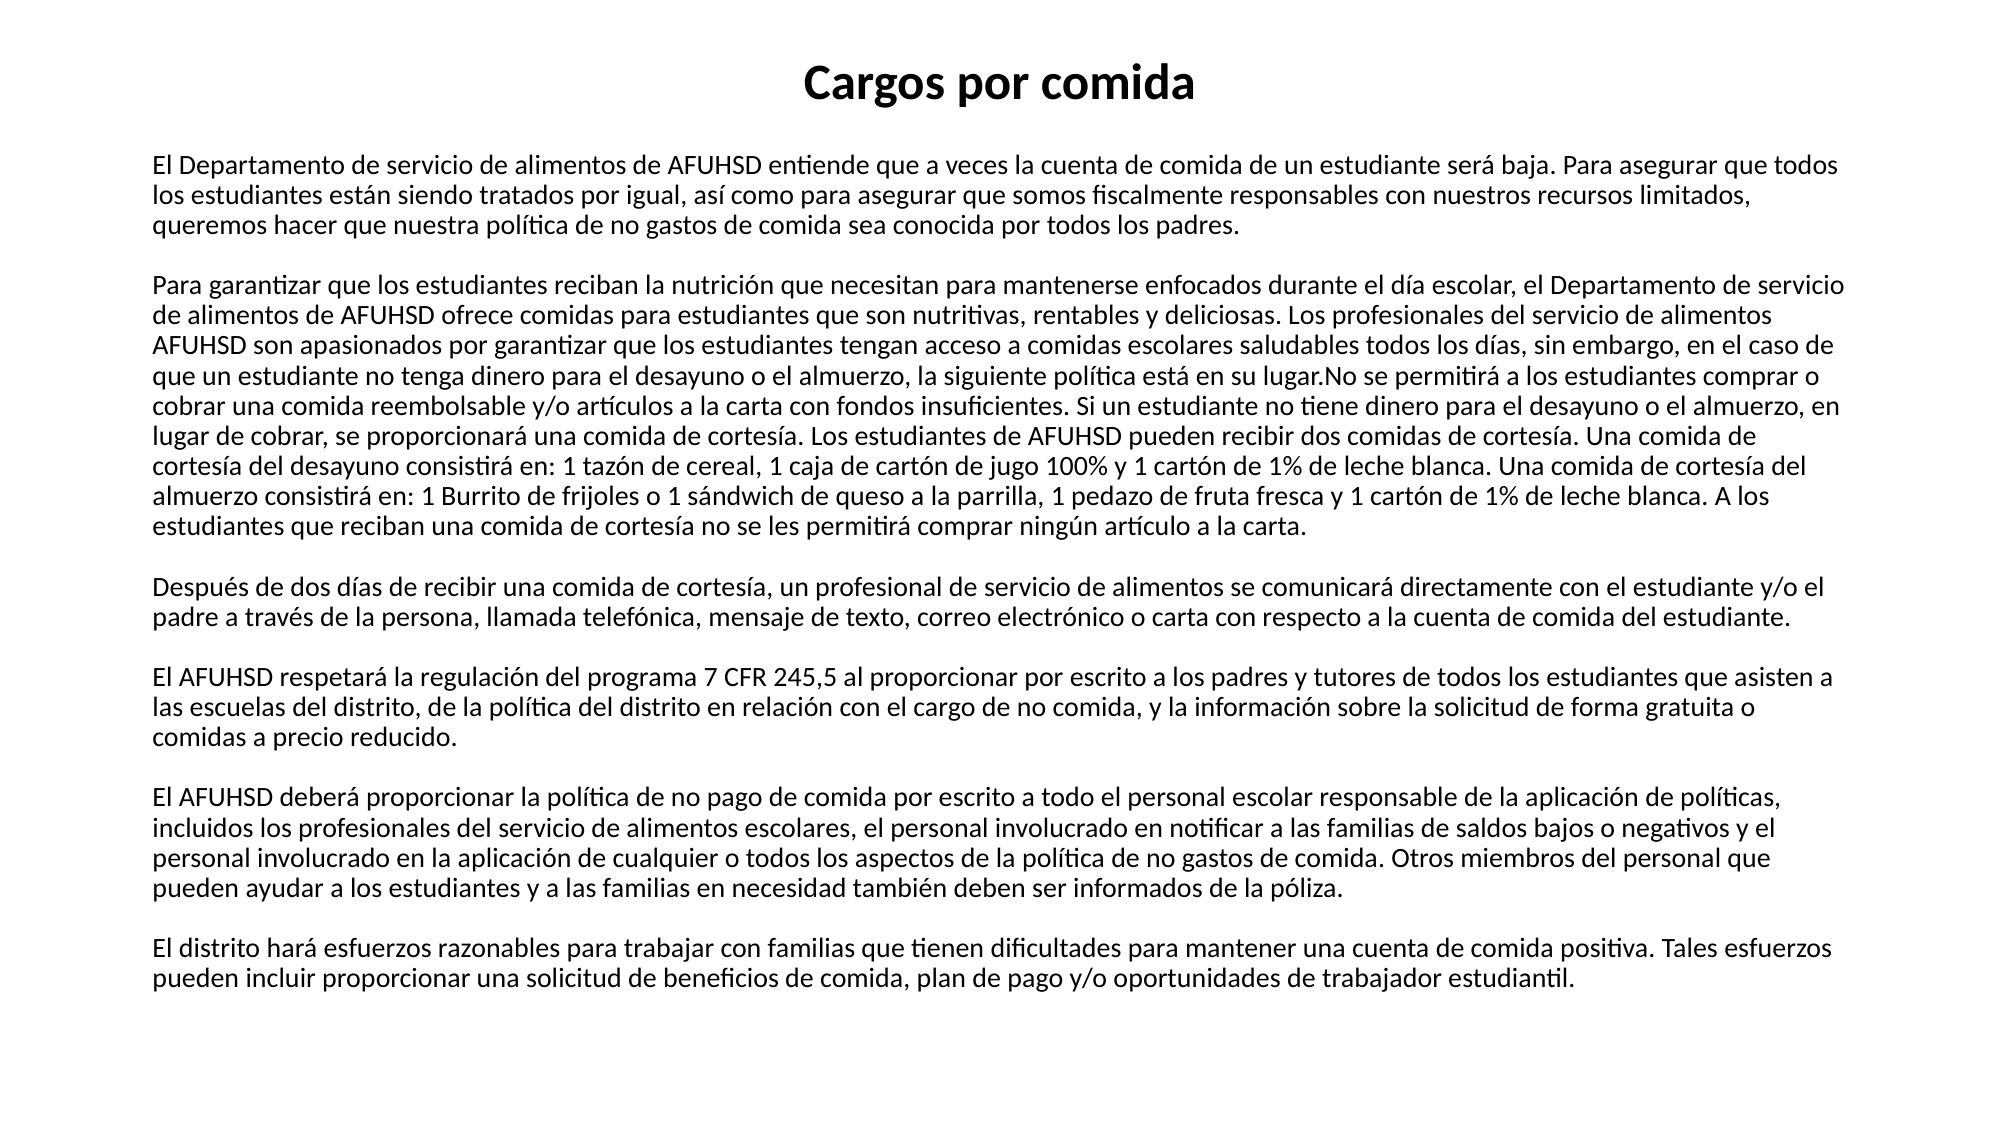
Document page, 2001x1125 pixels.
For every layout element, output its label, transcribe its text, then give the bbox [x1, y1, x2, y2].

list Cargos por comida El Departamento de servicio de alimentos de AFUHSD entiende que a veces la cuenta de comida de un estudiante será baja. Para asegurar que todos los estudiantes están siendo tratados por igual, así como para asegurar que somos fiscalmente responsables con nuestros recursos limitados, queremos hacer que nuestra política de no gastos de comida sea conocida por todos los padres. Para garantizar que los estudiantes reciban la nutrición que necesitan para mantenerse enfocados durante el día escolar, el Departamento de servicio de alimentos de AFUHSD ofrece comidas para estudiantes que son nutritivas, rentables y deliciosas. Los profesionales del servicio de alimentos AFUHSD son apasionados por garantizar que los estudiantes tengan acceso a comidas escolares saludables todos los días, sin embargo, en el caso de que un estudiante no tenga dinero para el desayuno o el almuerzo, la siguiente política está en su lugar.No se permitirá a los estudiantes comprar o cobrar una comida reembolsable y/o artículos a la carta con fondos insuficientes. Si un estudiante no tiene dinero para el desayuno o el almuerzo, en lugar de cobrar, se proporcionará una comida de cortesía. Los estudiantes de AFUHSD pueden recibir dos comidas de cortesía. Una comida de cortesía del desayuno consistirá en: 1 tazón de cereal, 1 caja de cartón de jugo 100% y 1 cartón de 1% de leche blanca. Una comida de cortesía del almuerzo consistirá en: 1 Burrito de frijoles o 1 sándwich de queso a la parrilla, 1 pedazo de fruta fresca y 1 cartón de 1% de leche blanca. A los estudiantes que reciban una comida de cortesía no se les permitirá comprar ningún artículo a la carta. Después de dos días de recibir una comida de cortesía, un profesional de servicio de alimentos se comunicará directamente con el estudiante y/o el padre a través de la persona, llamada telefónica, mensaje de texto, correo electrónico o carta con respecto a la cuenta de comida del estudiante. El AFUHSD respetará la regulación del programa 7 CFR 245,5 al proporcionar por escrito a los padres y tutores de todos los estudiantes que asisten a las escuelas del distrito, de la política del distrito en relación con el cargo de no comida, y la información sobre la solicitud de forma gratuita o comidas a precio reducido. El AFUHSD deberá proporcionar la política de no pago de comida por escrito a todo el personal escolar responsable de la aplicación de políticas, incluidos los profesionales del servicio de alimentos escolares, el personal involucrado en notificar a las familias de saldos bajos o negativos y el personal involucrado en la aplicación de cualquier o todos los aspectos de la política de no gastos de comida. Otros miembros del personal que pueden ayudar a los estudiantes y a las familias en necesidad también deben ser informados de la póliza. El distrito hará esfuerzos razonables para trabajar con familias que tienen dificultades para mantener una cuenta de comida positiva. Tales esfuerzos pueden incluir proporcionar una solicitud de beneficios de comida, plan de pago y/o oportunidades de trabajador estudiantil. [137, 47, 1863, 1014]
